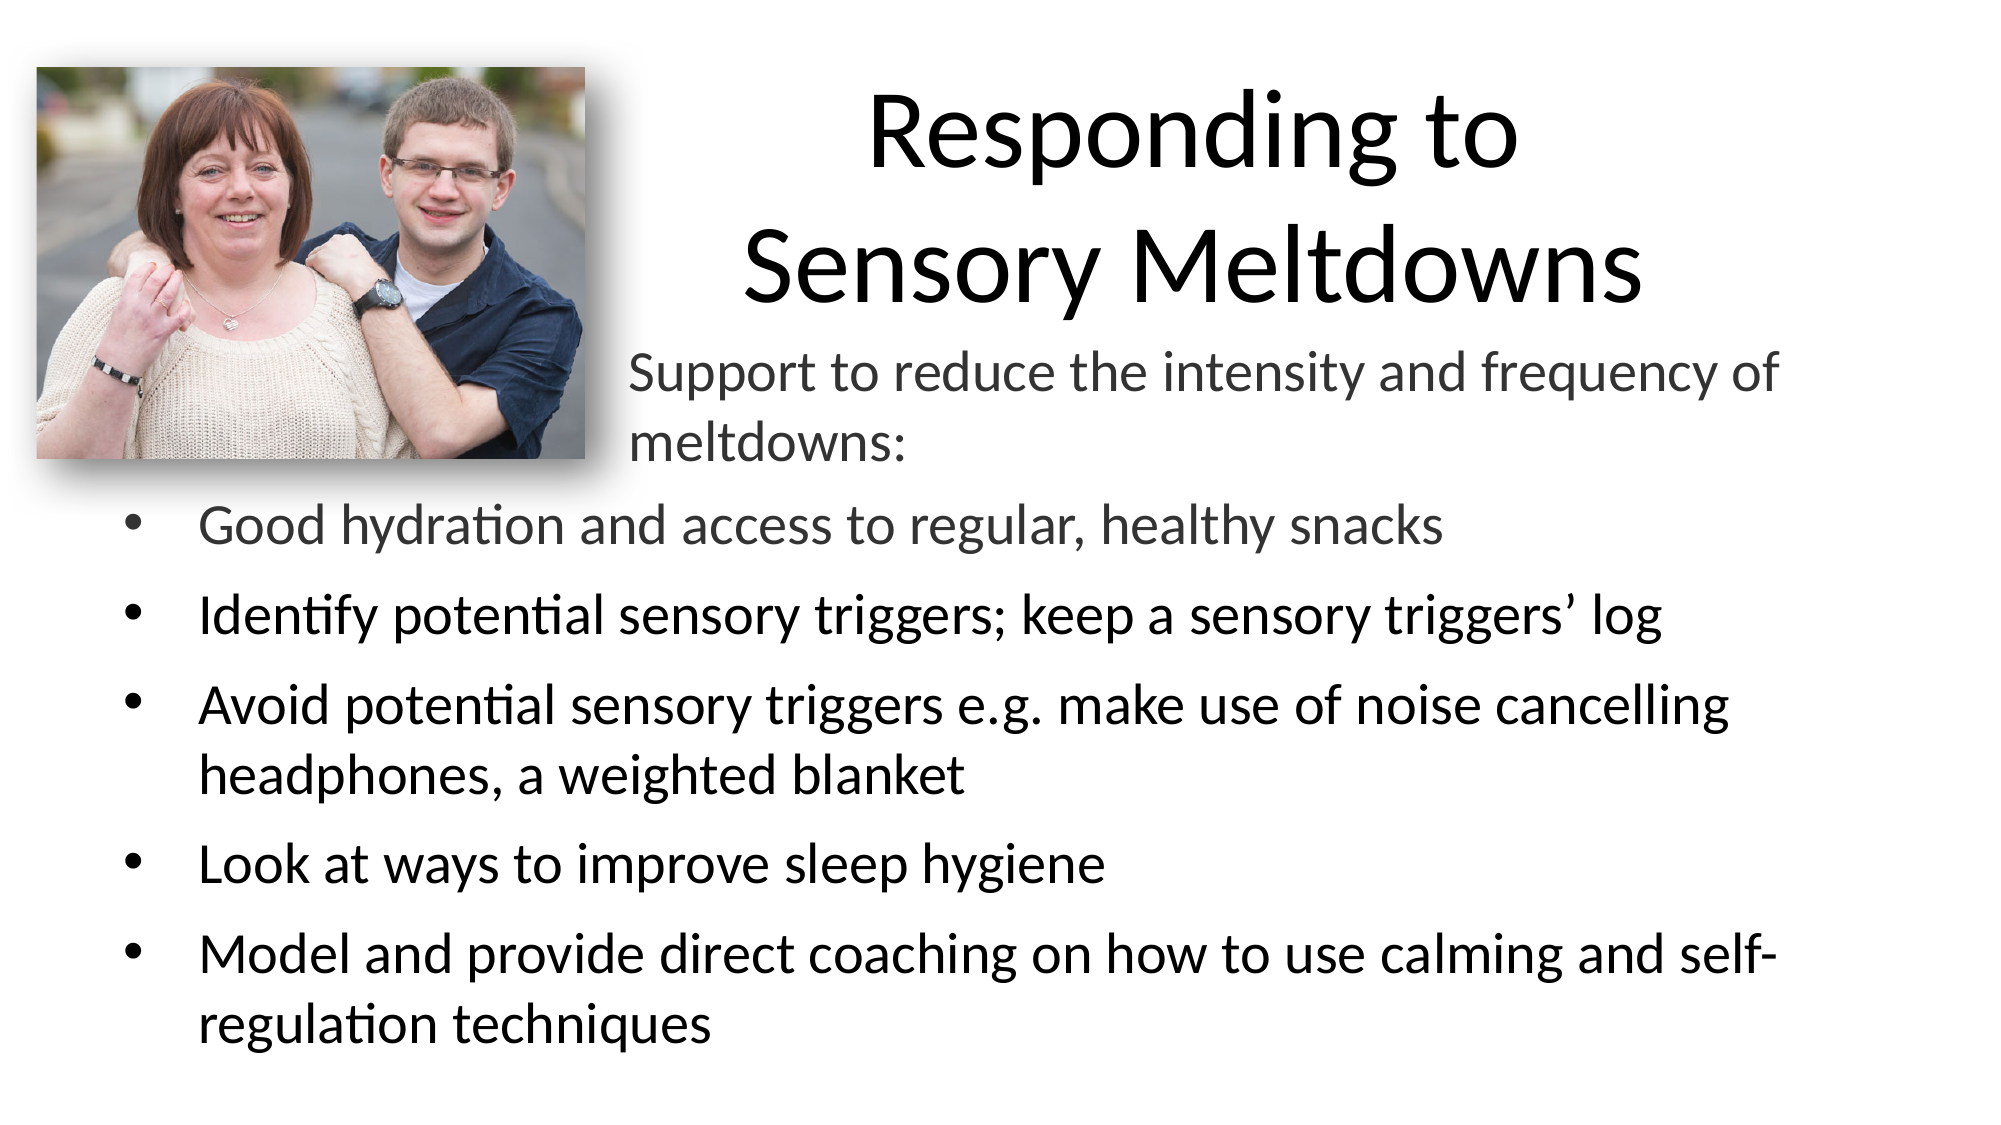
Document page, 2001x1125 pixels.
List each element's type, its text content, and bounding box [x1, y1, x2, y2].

picture [36, 67, 585, 459]
text_box Good hydration and access to regular, healthy snacks Identify potential sensory triggers; keep a sensory triggers’ log Avoid potential sensory triggers e.g. make use of noise cancelling headphones, a weighted blanket Look at ways to improve sleep hygiene Model and provide direct coaching on how to use calming and self-regulation techniques [108, 481, 1974, 1063]
text_box Support to reduce the intensity and frequency of meltdowns: [613, 313, 2000, 481]
text_box Responding to Sensory Meltdowns [725, 47, 1662, 313]
